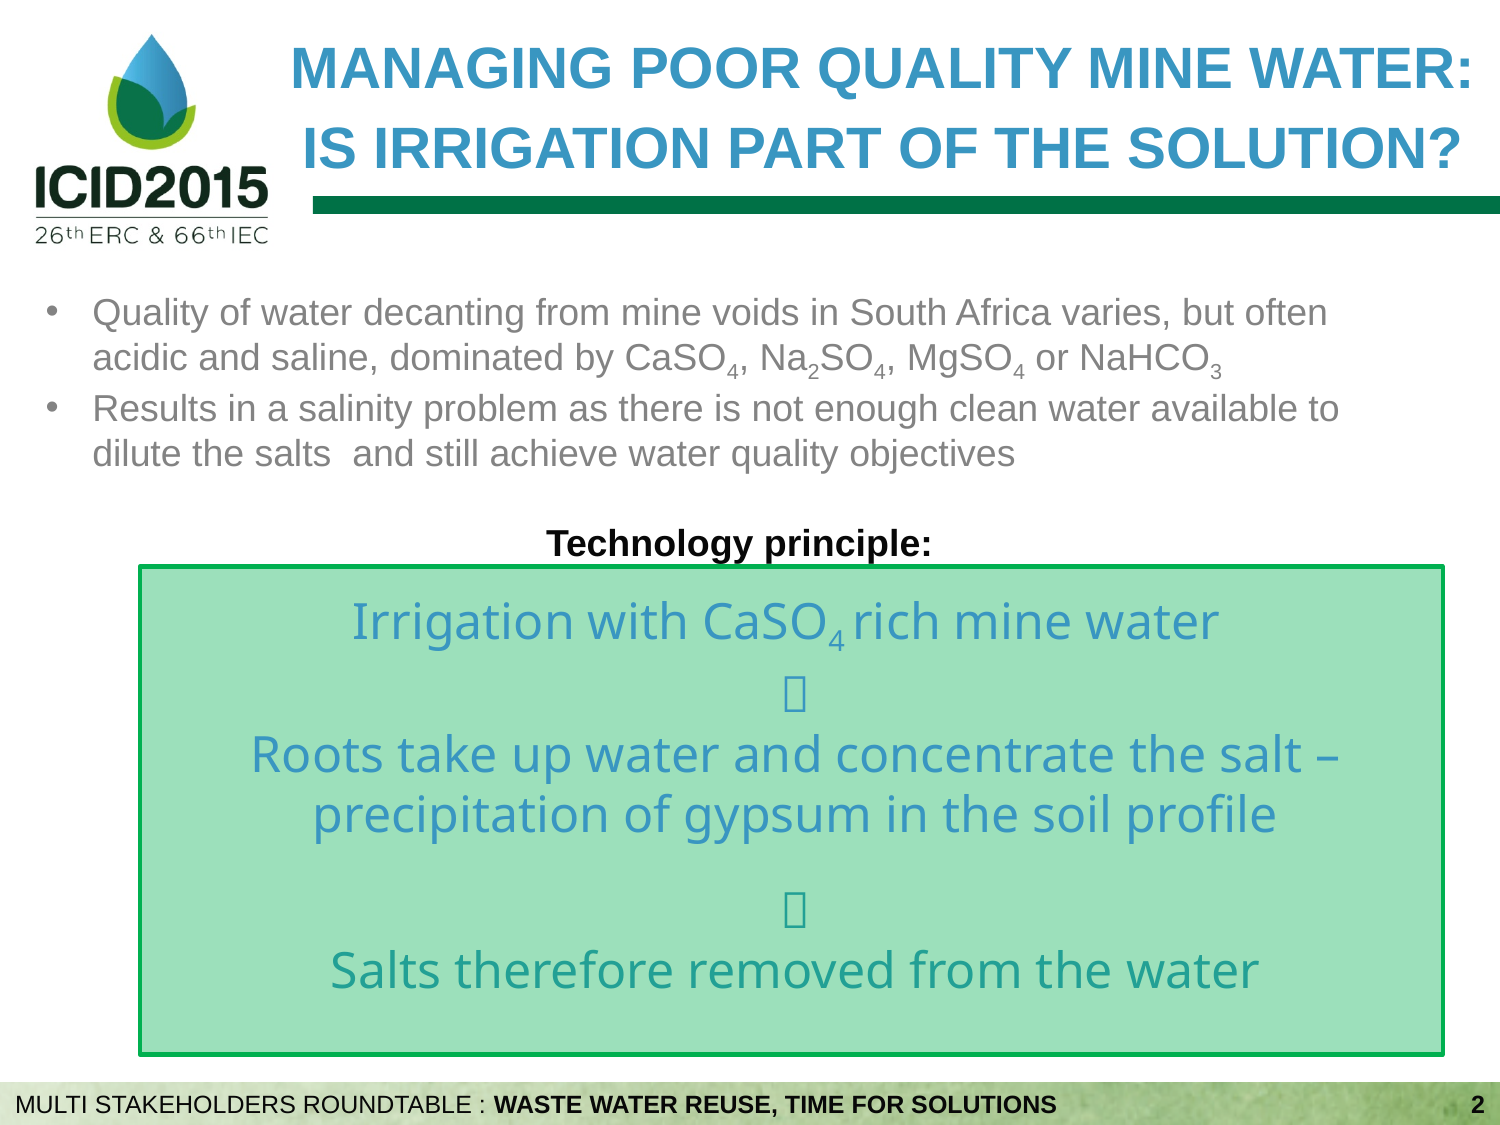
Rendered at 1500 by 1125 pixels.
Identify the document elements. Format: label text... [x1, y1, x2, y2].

text_box [311, 194, 1500, 216]
picture [0, 0, 302, 279]
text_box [91, 566, 1500, 1090]
title MANAGING POOR QUALITY MINE WATER: IS IRRIGATION PART OF THE SOLUTION? [303, 0, 1495, 221]
picture [0, 1081, 1500, 1125]
text_box Quality of water decanting from mine voids in South Africa varies, but often acidic and saline, dominated by CaSO4, Na2SO4, MgSO4 or NaHCO3 Results in a salinity problem as there is not enough clean water available to dilute the salts and still achieve water quality objectives Technology principle: [30, 280, 1449, 707]
